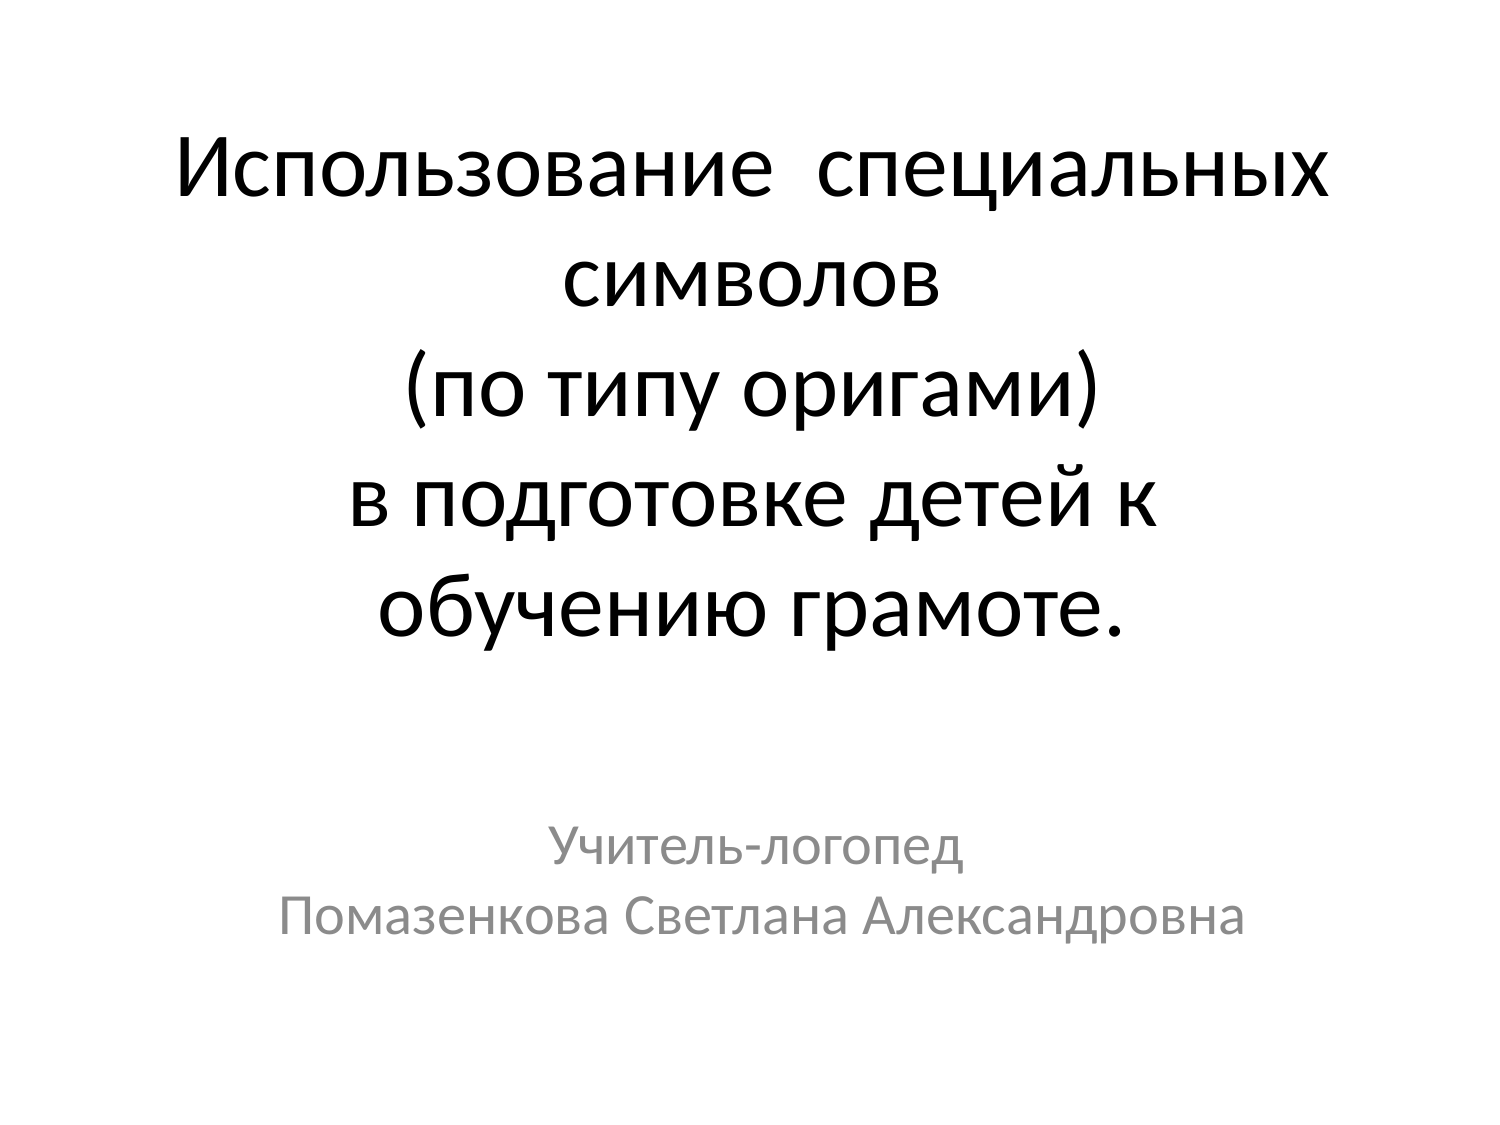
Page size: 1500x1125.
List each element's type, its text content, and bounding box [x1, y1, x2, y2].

title Использование специальных символов (по типу оригами) в подготовке детей к обучению грамоте. [35, 31, 1471, 728]
subtitle Учитель-логопед Помазенкова Светлана Александровна [53, 798, 1459, 1026]
